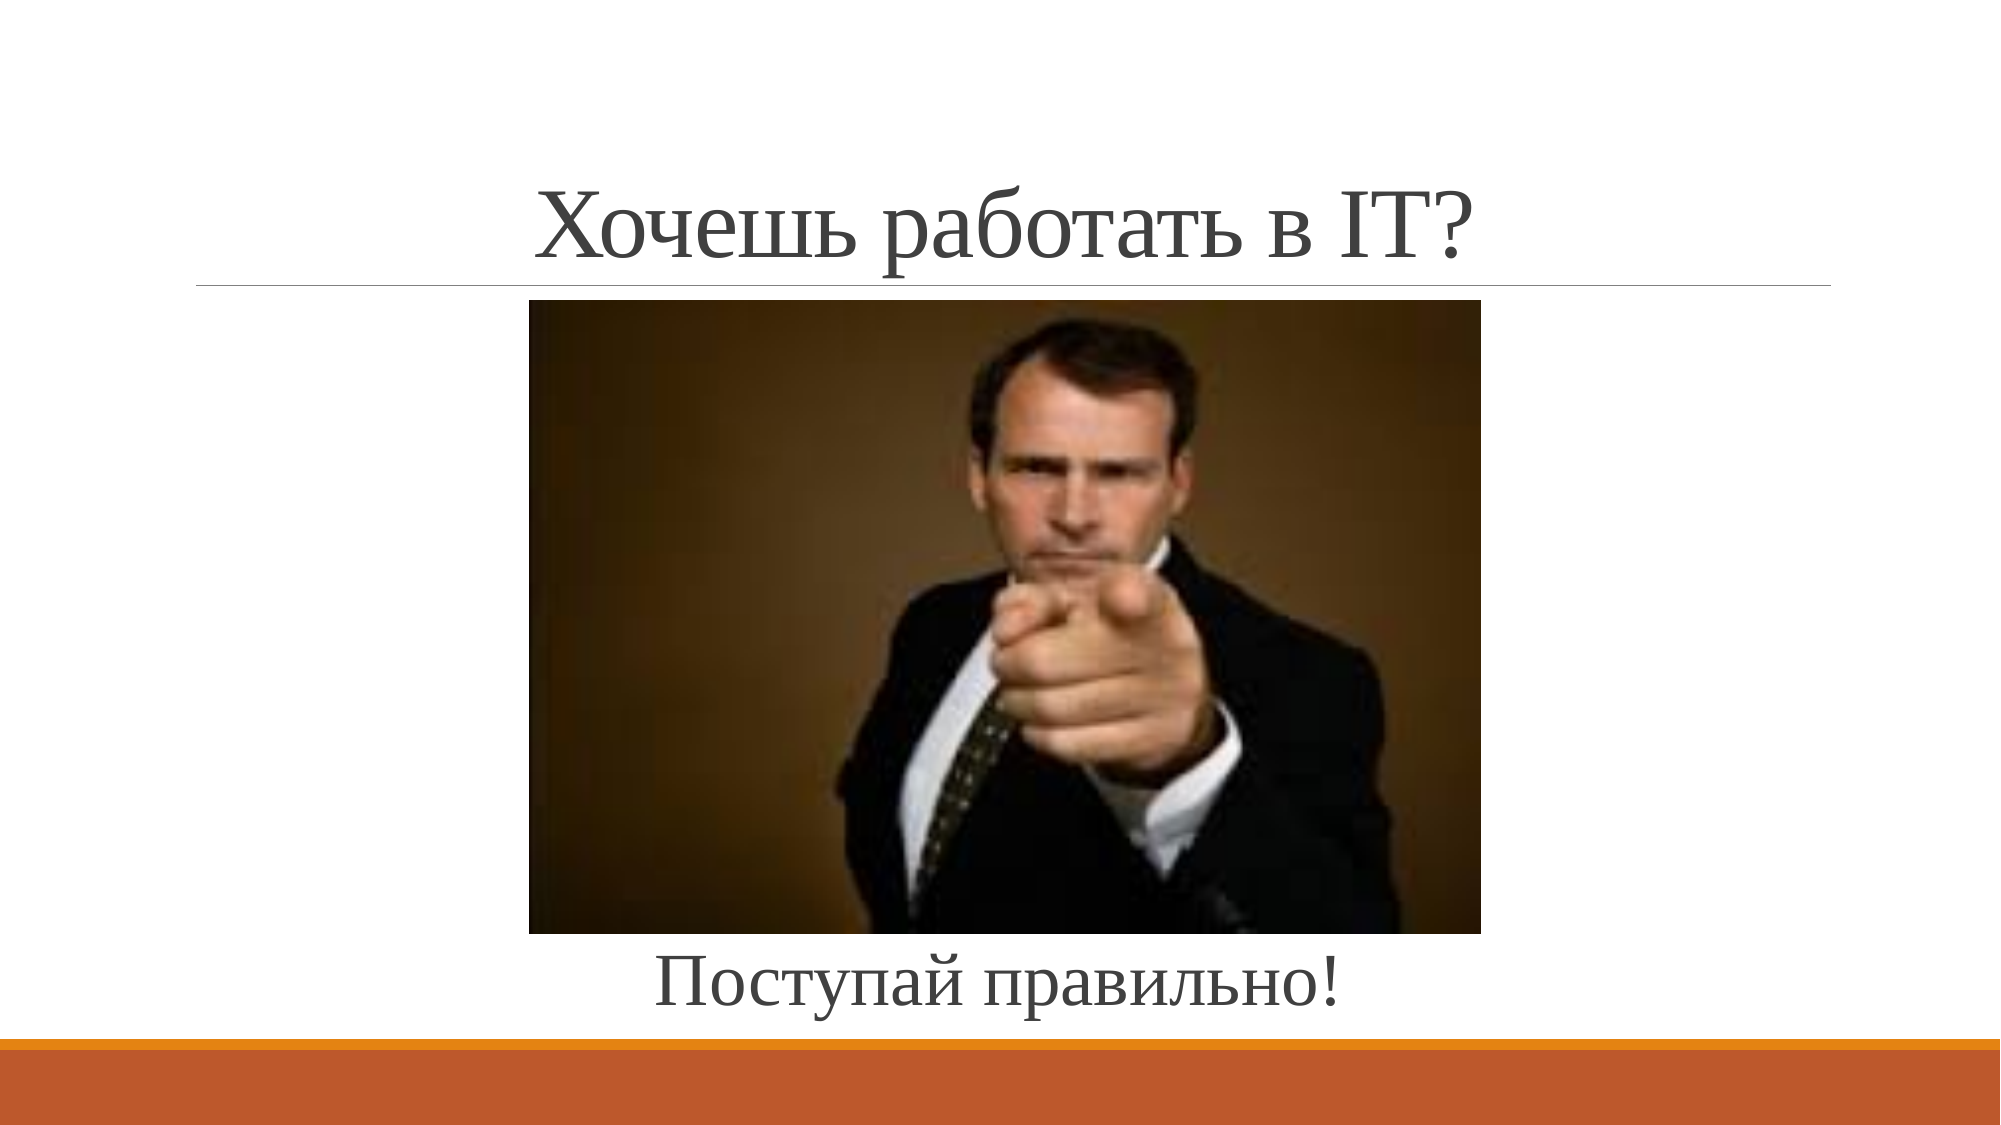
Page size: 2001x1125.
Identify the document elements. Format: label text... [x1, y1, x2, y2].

title Хочешь работать в IT? [180, 47, 1830, 285]
picture [529, 299, 1481, 935]
list Поступай правильно! [137, 933, 1863, 1125]
